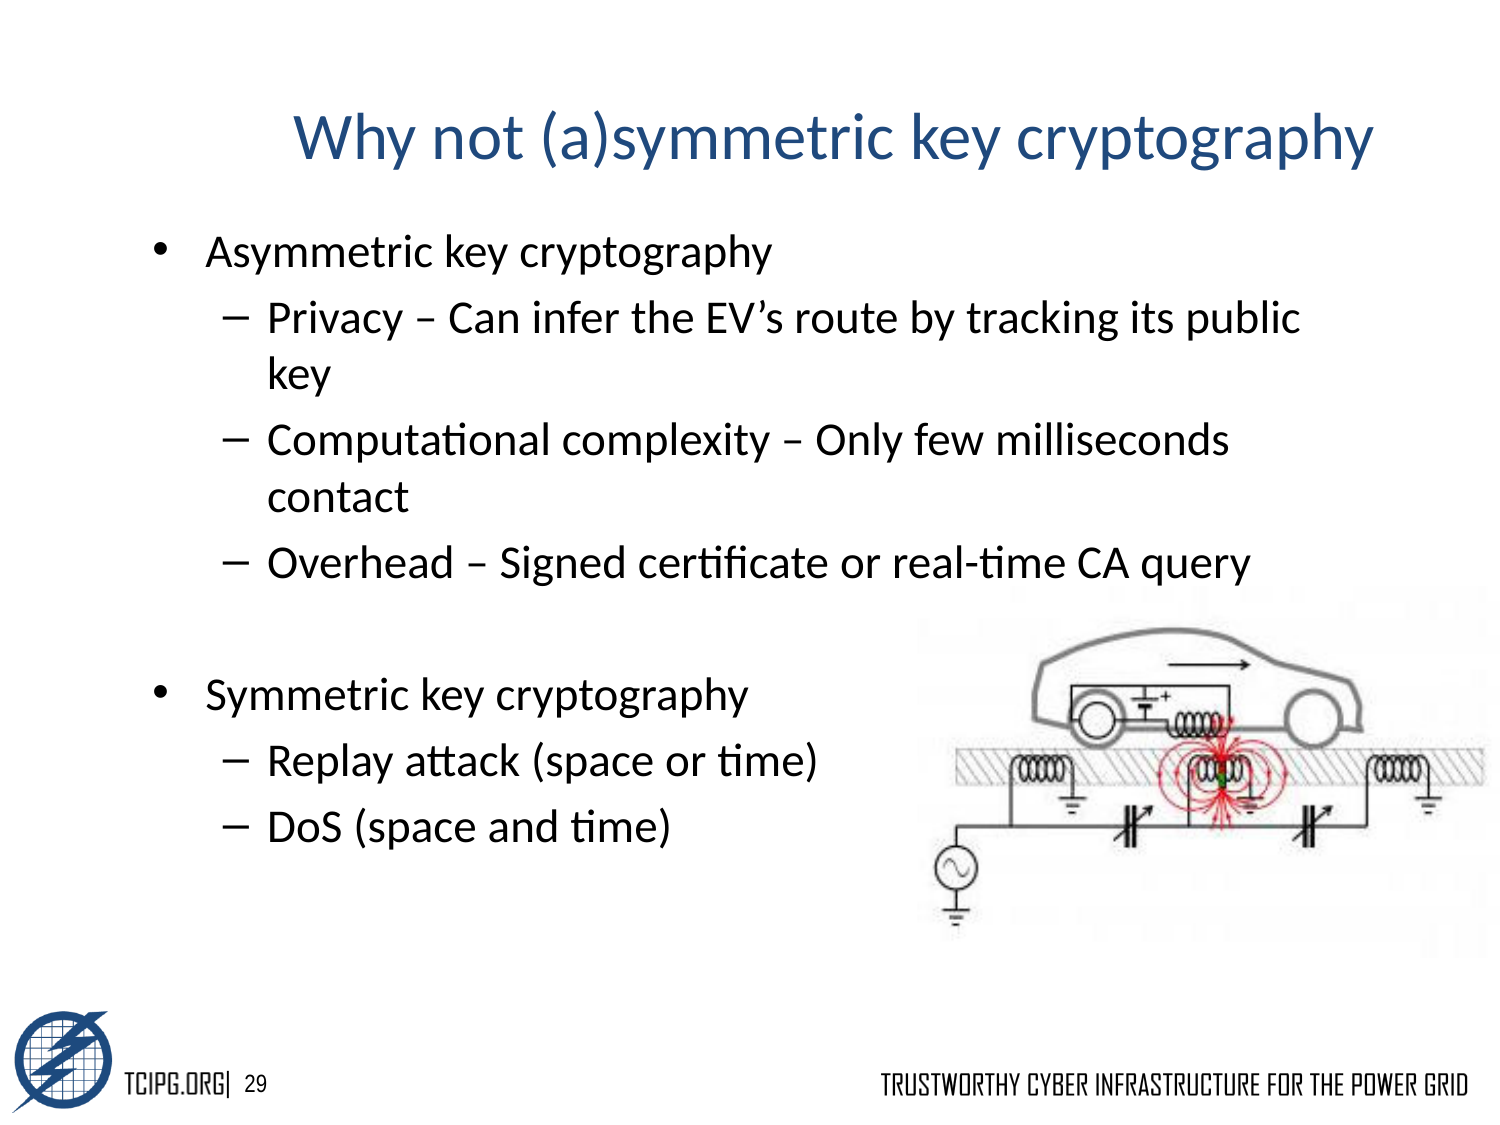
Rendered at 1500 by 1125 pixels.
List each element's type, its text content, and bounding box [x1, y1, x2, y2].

title Why not (a)symmetric key cryptography [265, 78, 1404, 188]
picture [855, 1066, 1475, 1107]
picture [917, 585, 1500, 959]
picture [12, 1010, 113, 1113]
list Asymmetric key cryptography Privacy – Can infer the EV’s route by tracking its public key Computational complexity – Only few milliseconds contact Overhead – Signed certificate or real-time CA query Symmetric key cryptography Replay attack (space or time) DoS (space and time) [137, 212, 1323, 863]
picture [116, 1065, 237, 1106]
